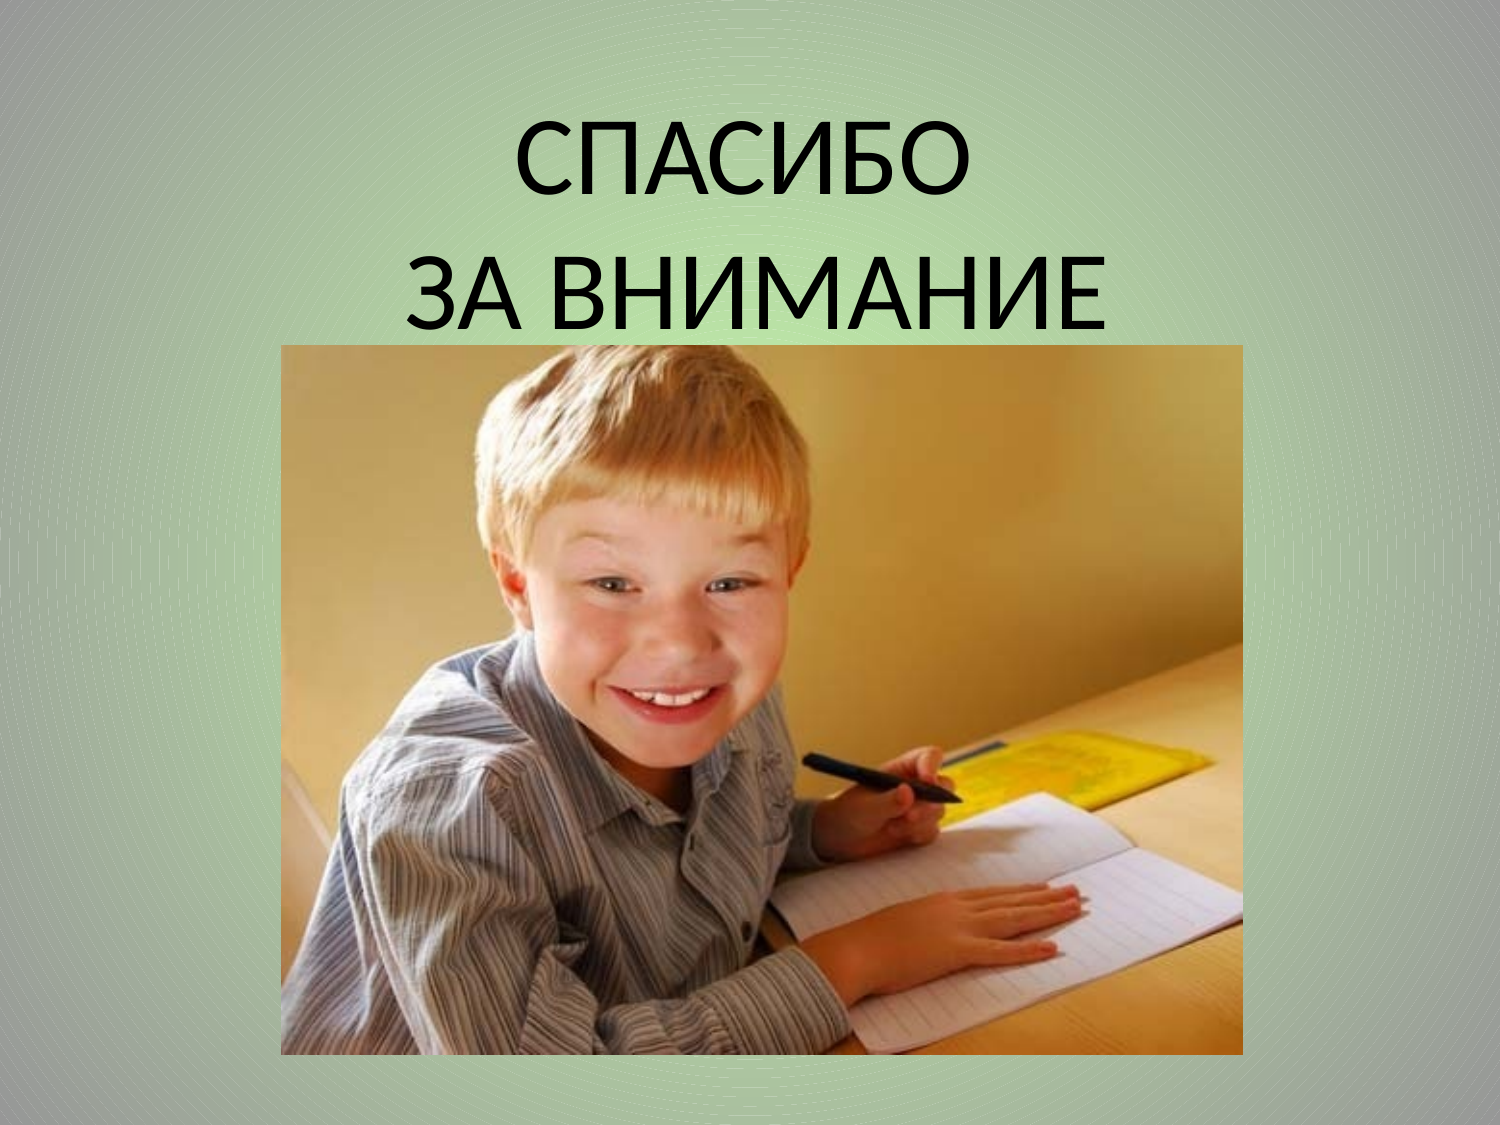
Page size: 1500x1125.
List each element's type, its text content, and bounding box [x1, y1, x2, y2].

title СПАСИБО ЗА ВНИМАНИЕ [82, 46, 1432, 387]
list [280, 345, 1243, 1056]
